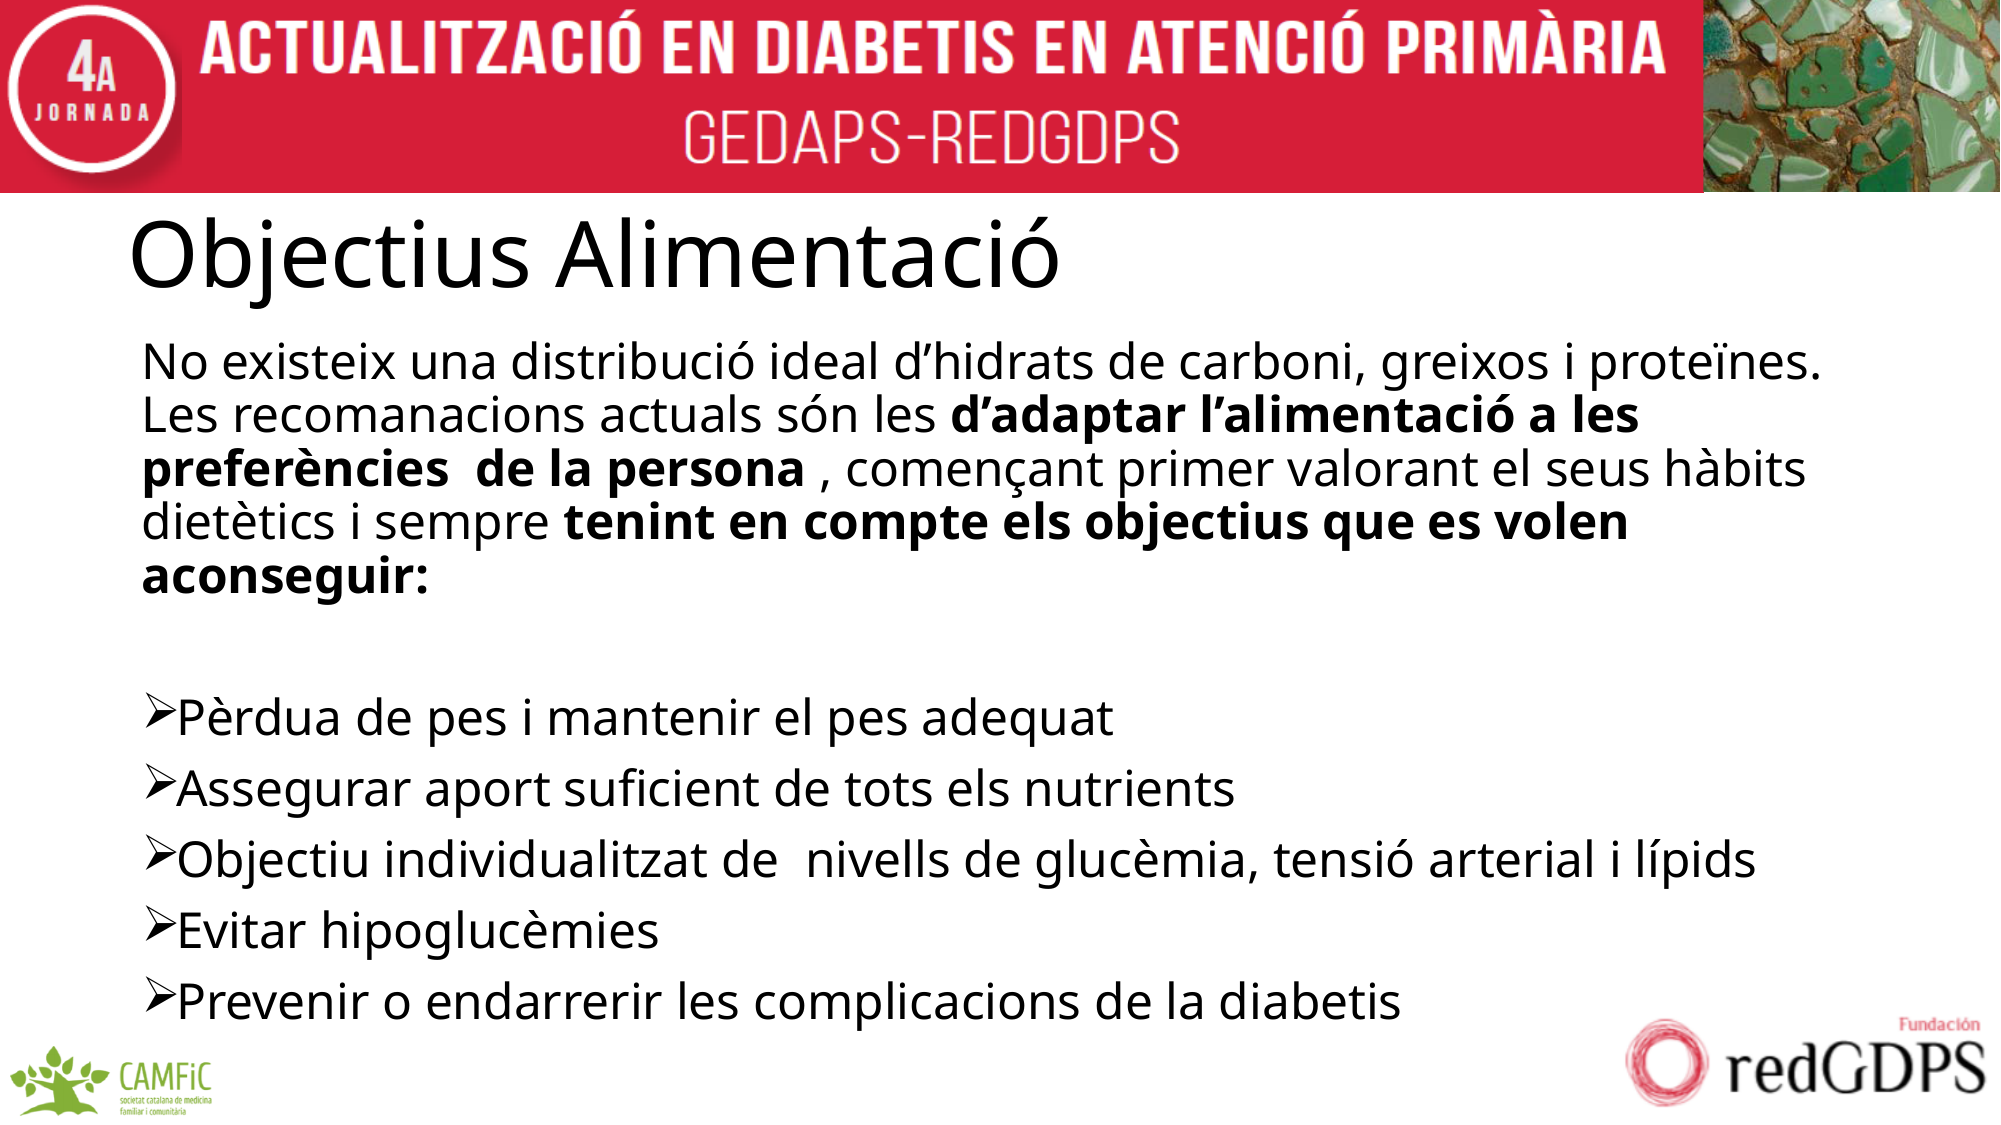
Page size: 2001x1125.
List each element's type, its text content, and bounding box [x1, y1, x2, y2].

list No existeix una distribució ideal d’hidrats de carboni, greixos i proteïnes. Les recomanacions actuals són les d’adaptar l’alimentació a les preferències de la persona , començant primer valorant el seus hàbits dietètics i sempre tenint en compte els objectius que es volen aconseguir: Pèrdua de pes i mantenir el pes adequat Assegurar aport suficient de tots els nutrients Objectiu individualitzat de nivells de glucèmia, tensió arterial i lípids Evitar hipoglucèmies Prevenir o endarrerir les complicacions de la diabetis [126, 329, 1852, 1044]
picture [1608, 995, 2000, 1125]
title Objectius Alimentació [112, 192, 1838, 325]
picture [0, 1043, 225, 1125]
picture [0, 0, 2000, 194]
